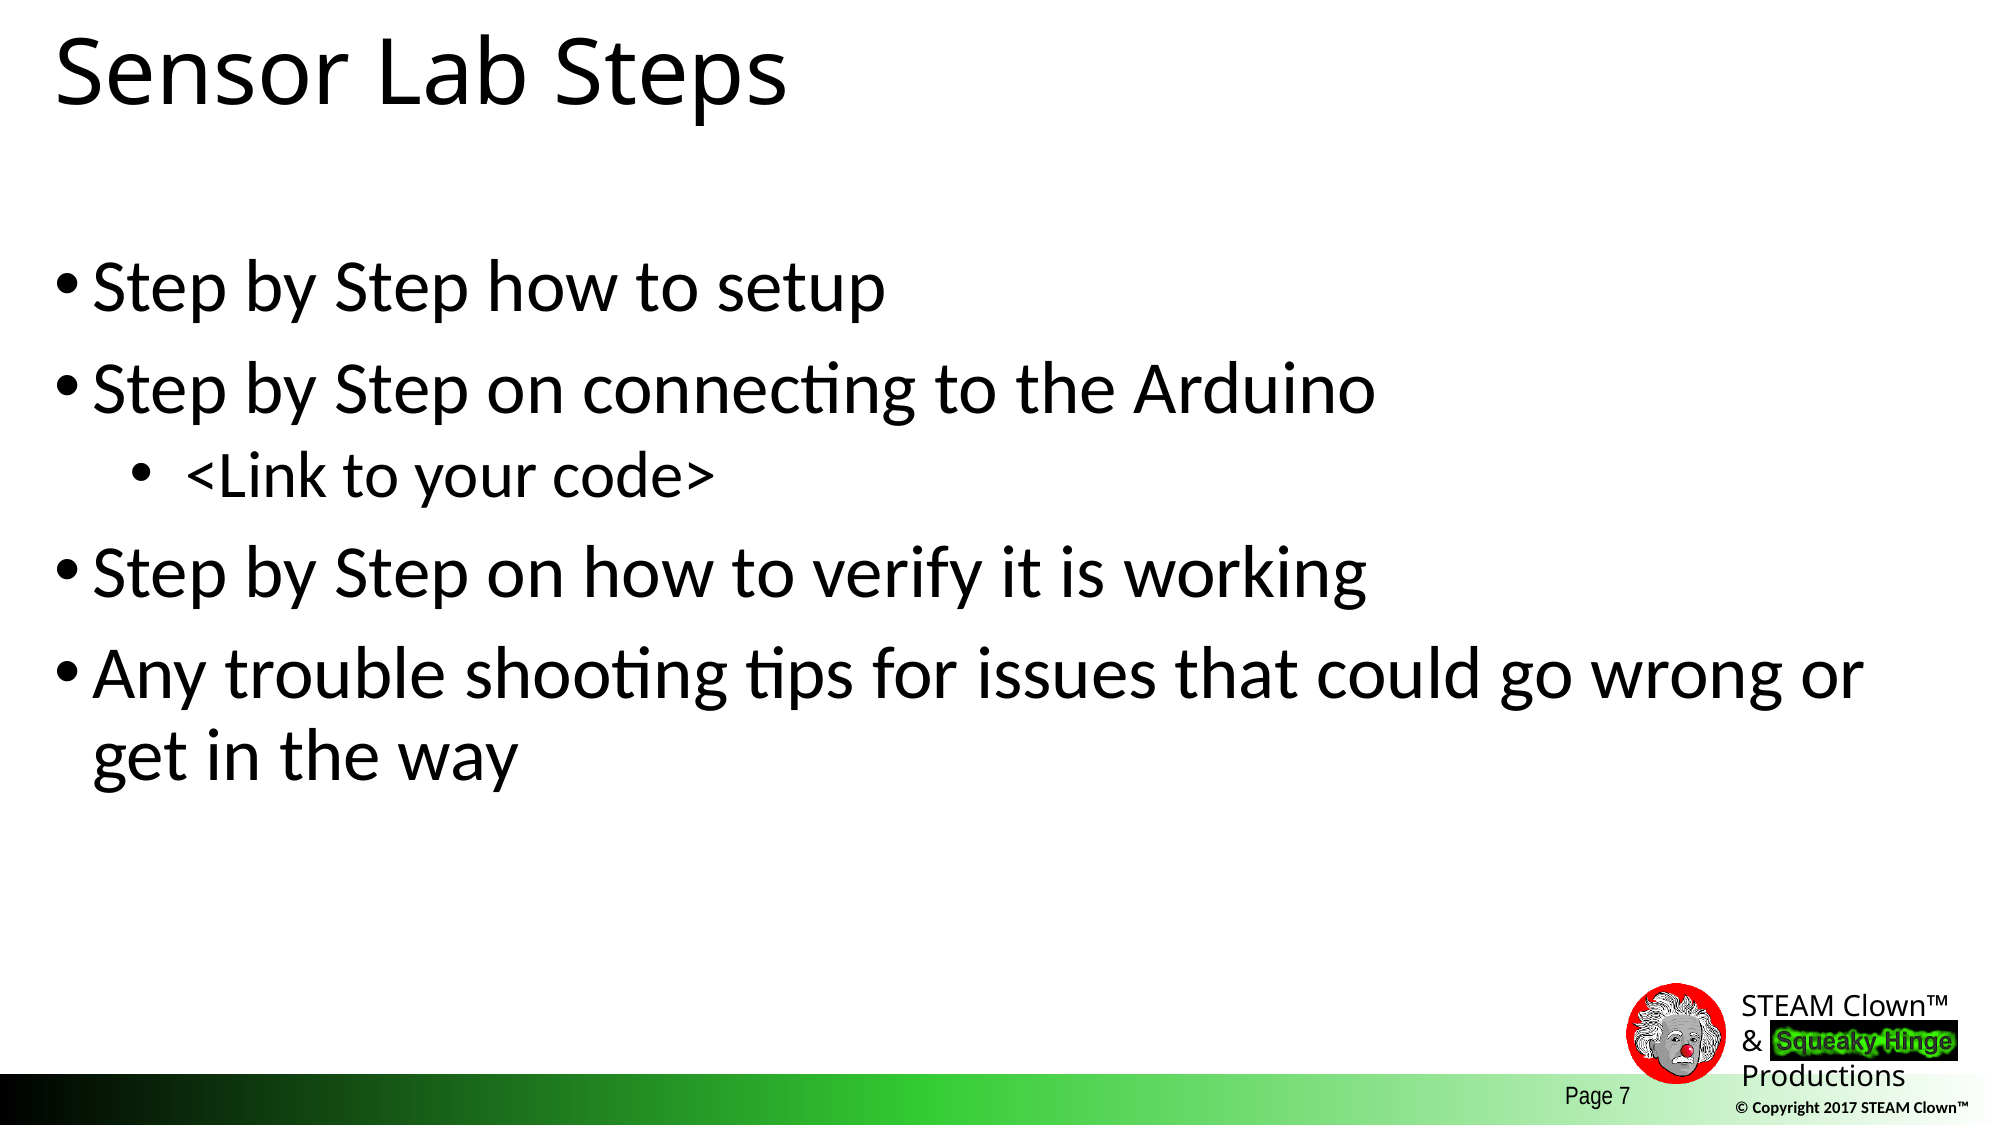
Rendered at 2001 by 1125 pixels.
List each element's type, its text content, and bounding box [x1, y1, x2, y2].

picture [1626, 1014, 1726, 1084]
list Step by Step how to setup Step by Step on connecting to the Arduino <Link to your code> Step by Step on how to verify it is working Any trouble shooting tips for issues that could go wrong or get in the way [39, 239, 1959, 1014]
picture [1770, 1020, 1958, 1061]
title Sensor Lab Steps [39, 17, 1959, 224]
